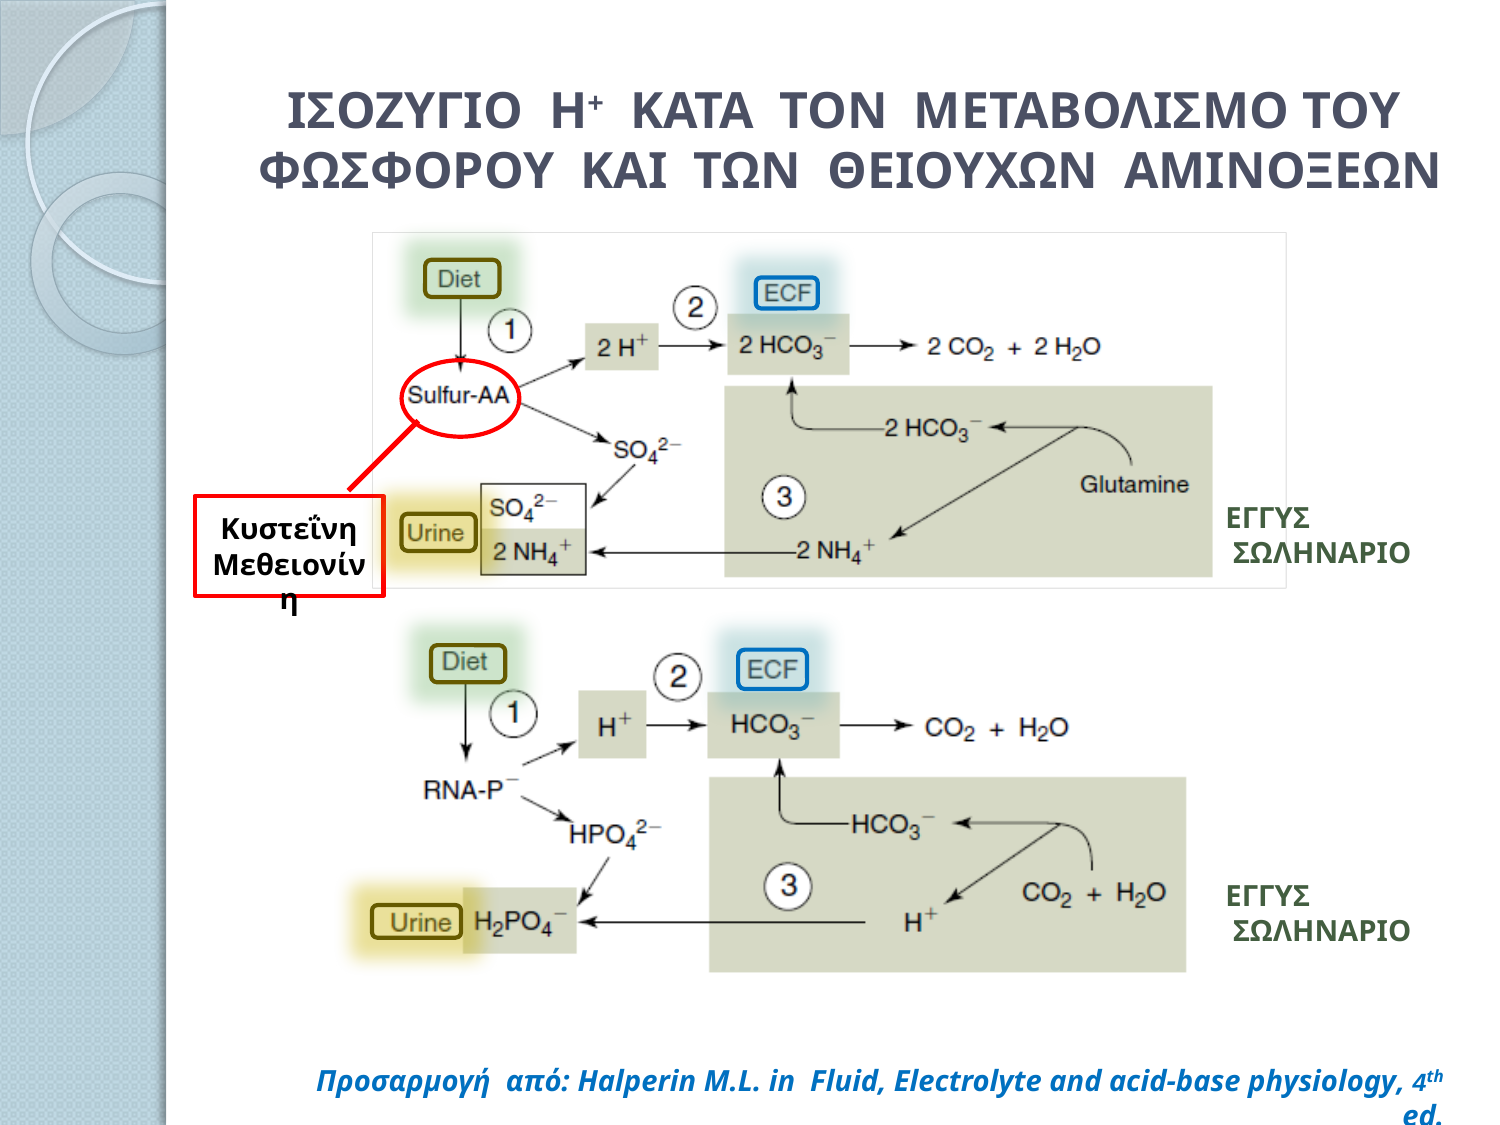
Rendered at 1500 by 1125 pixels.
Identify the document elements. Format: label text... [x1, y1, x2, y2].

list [371, 231, 1288, 590]
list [336, 633, 1212, 988]
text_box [348, 420, 419, 491]
text_box ΕΓΓΥΣ ΣΩΛΗΝΑΡΙΟ [1295, 491, 1447, 577]
title ΙΣΟΖΥΓΙΟ Η+ ΚΑΤΑ ΤΟΝ ΜΕΤΑΒΟΛΙΣΜΟ ΤΟΥ ΦΩΣΦΟΡΟΥ ΚΑΙ ΤΩΝ ΘΕΙΟΥΧΩΝ ΑΜΙΝΟΞΕΩΝ [235, 45, 1466, 233]
text_box Προσαρμογή από: Halperin M.L. in Fluid, Electrolyte and acid-base physiology, 4th ed. [182, 1050, 1459, 1125]
text_box Κυστεΐνη Μεθειονίνη [194, 503, 384, 623]
text_box [193, 494, 362, 598]
text_box ΕΓΓΥΣ ΣΩΛΗΝΑΡΙΟ [1219, 869, 1447, 955]
